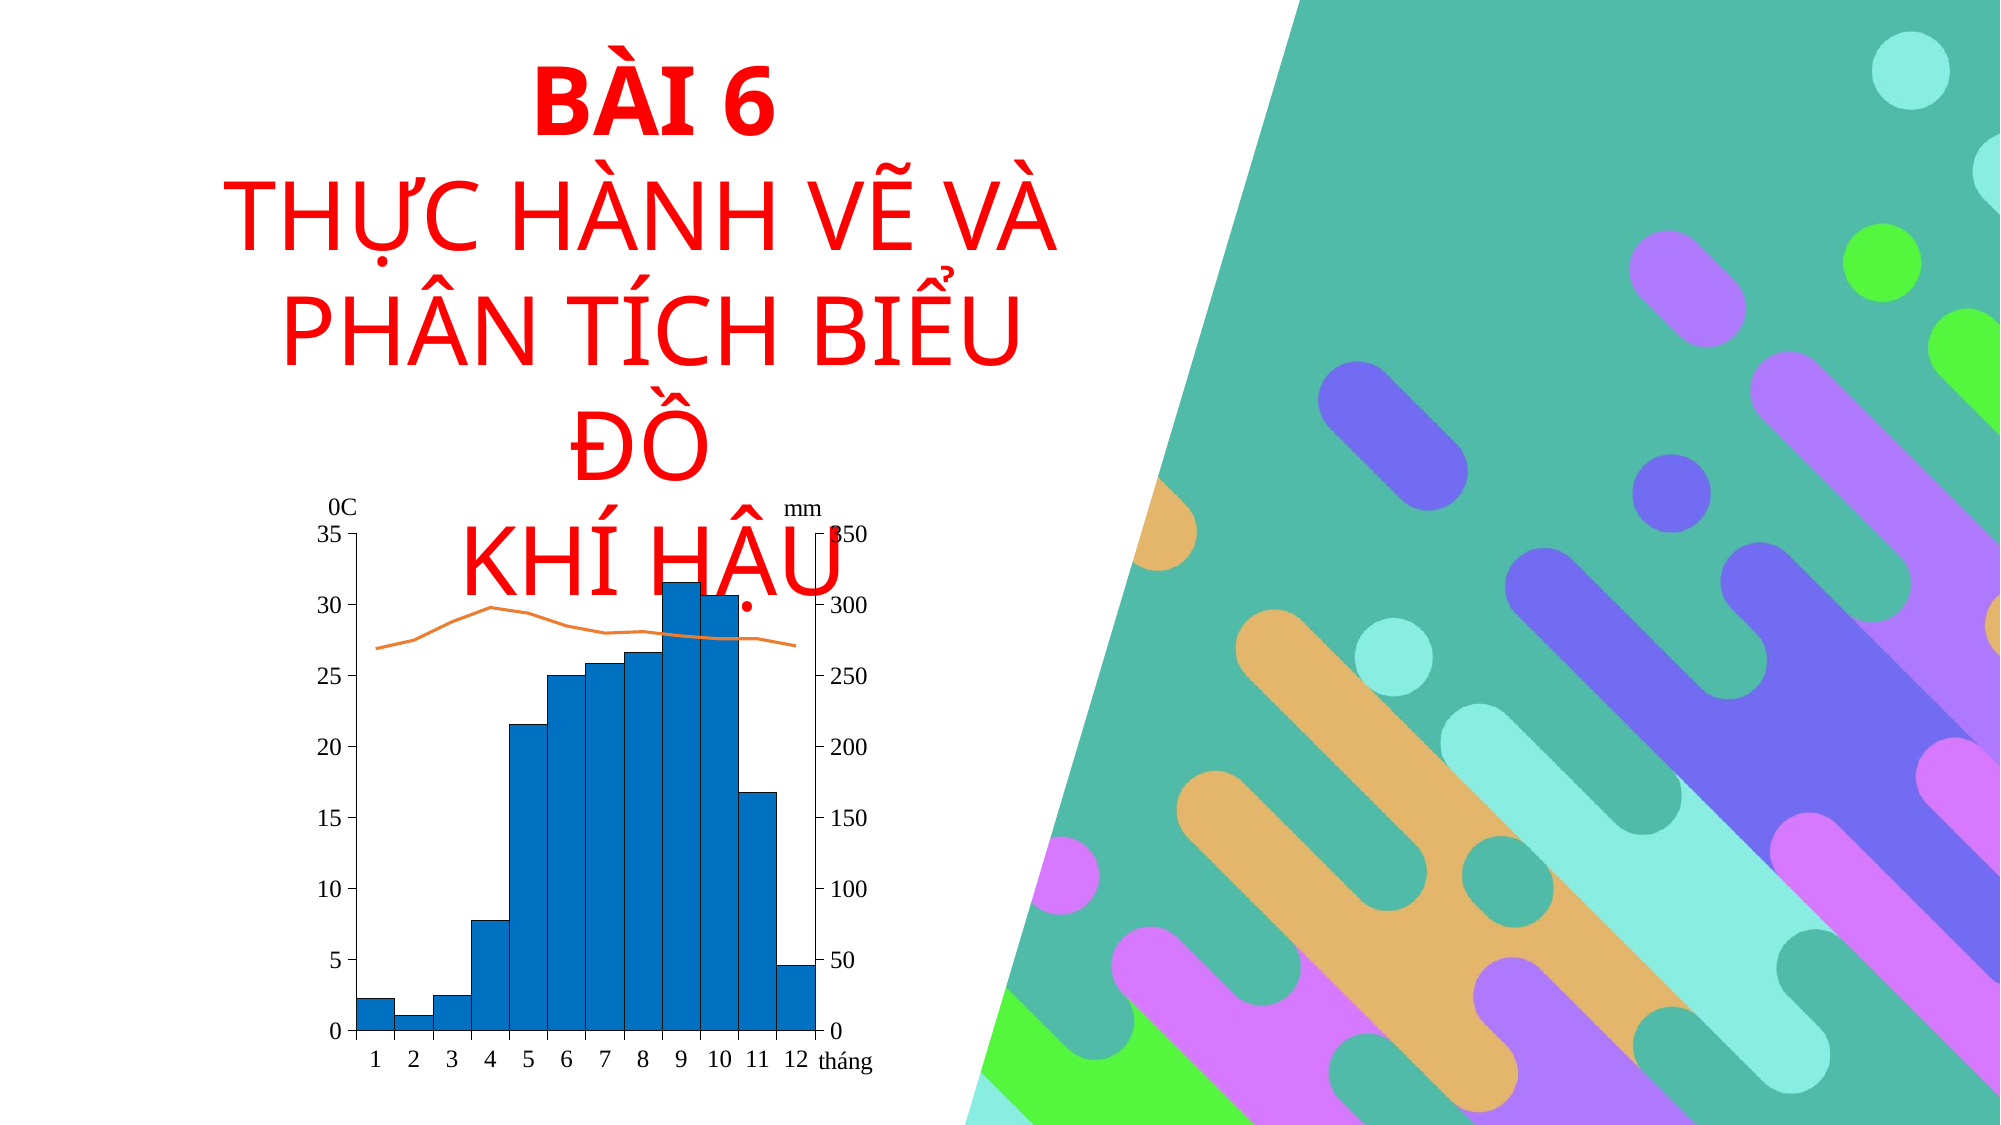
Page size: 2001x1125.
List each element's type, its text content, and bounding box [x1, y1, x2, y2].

chart [143, 484, 903, 1093]
picture [964, 0, 2000, 1125]
title BÀI 6 THỰC HÀNH VẼ VÀ PHÂN TÍCH BIỂU ĐỒ KHÍ HẬU [190, 32, 964, 673]
